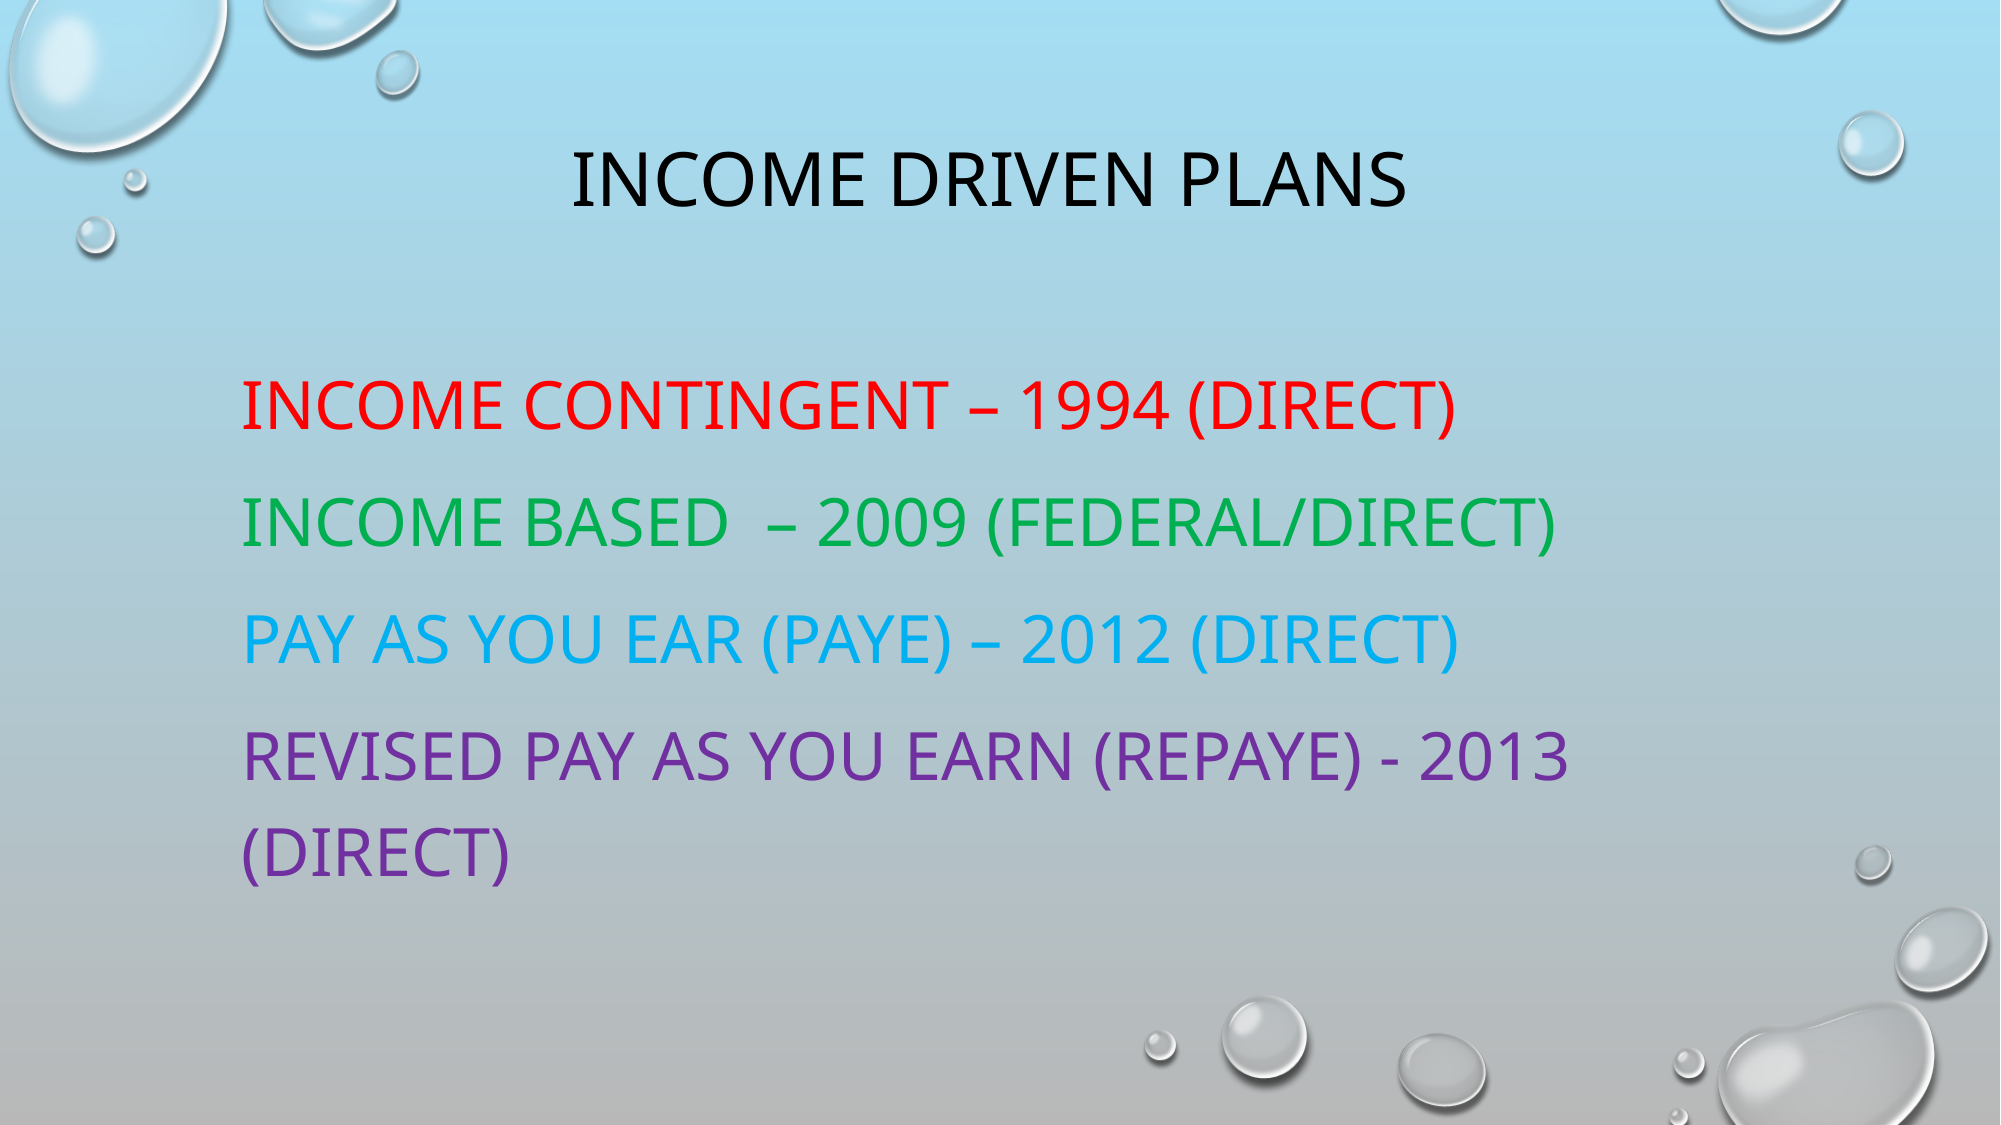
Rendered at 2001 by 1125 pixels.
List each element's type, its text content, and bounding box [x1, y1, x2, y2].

title Income driven plans [150, 101, 1850, 263]
picture [0, 0, 2000, 1125]
list Income contingent – 1994 (direct) Income based – 2009 (federal/direct) Pay as you ear (paye) – 2012 (direct) Revised pay as you earn (repaye) - 2013 (direct) [226, 339, 1703, 1027]
